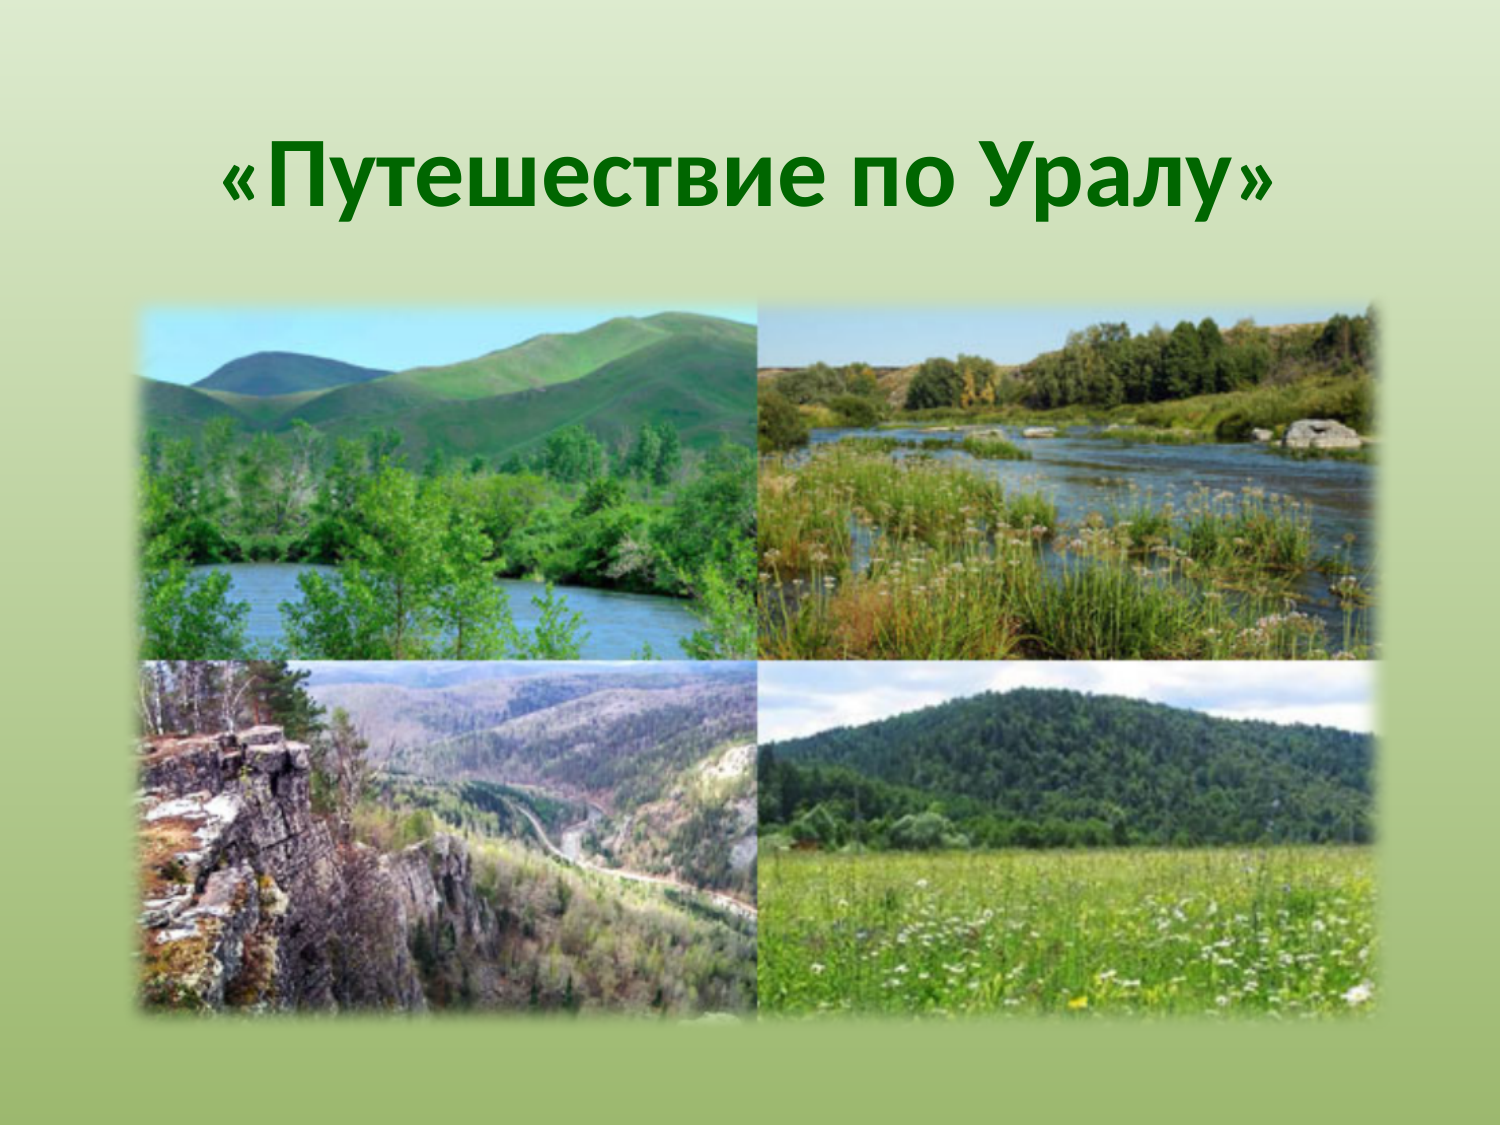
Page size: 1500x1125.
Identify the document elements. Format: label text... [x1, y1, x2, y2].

picture [123, 290, 1393, 1031]
title «Путешествие по Уралу» [131, 19, 1369, 289]
